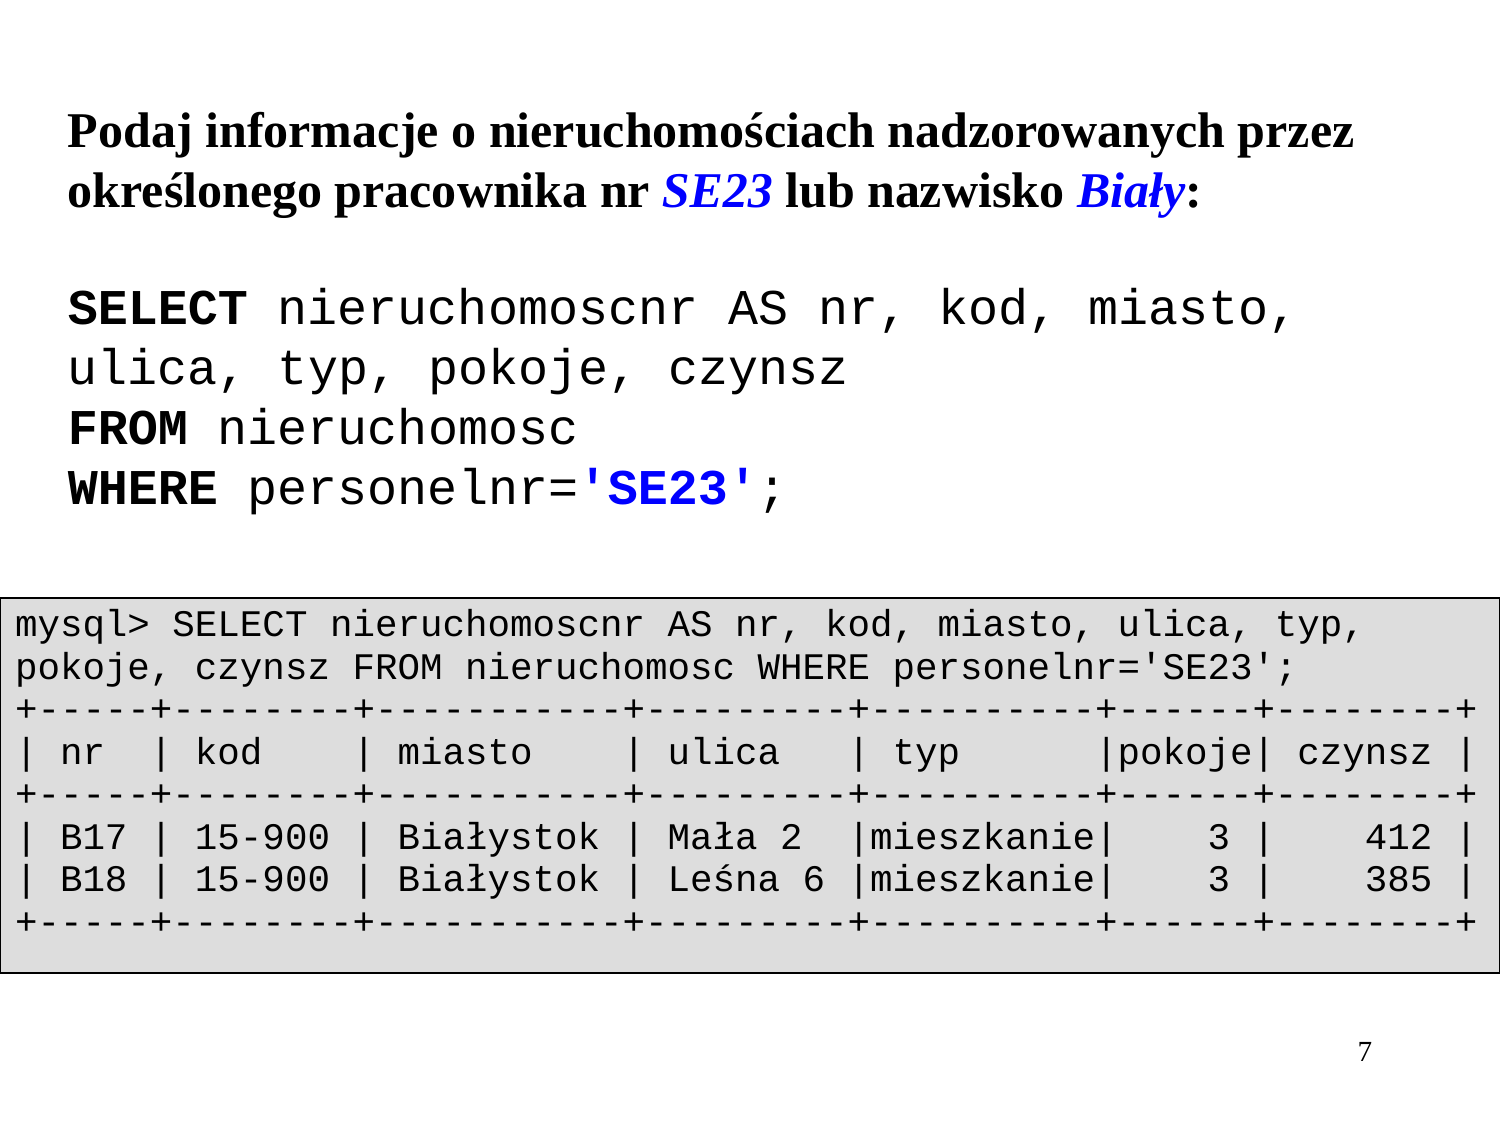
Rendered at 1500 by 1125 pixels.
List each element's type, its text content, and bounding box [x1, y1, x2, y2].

text_box SELECT nieruchomoscnr AS nr, kod, miasto, ulica, typ, pokoje, czynsz FROM nieruchomosc WHERE personelnr='SE23'; [53, 267, 1441, 522]
text_box Podaj informacje o nieruchomościach nadzorowanych przez określonego pracownika nr SE23 lub nazwisko Biały: [53, 90, 1441, 225]
table_header mysql> SELECT nieruchomoscnr AS nr, kod, miasto, ulica, typ, pokoje, czynsz FROM nieruchomosc WHERE personelnr='SE23'; +-----+--------+-----------+---------+----------+------+--------+ | nr | kod | miasto | ulica | typ |pokoje| czynsz | +-----+--------+-----------+---------+----------+------+--------+ | B17 | 15-900 | Białystok | Mała 2 |mieszkanie| 3 | 412 | | B18 | 15-900 | Białystok | Leśna 6 |mieszkanie| 3 | 385 | +-----+--------+-----------+---------+----------+------+--------+ [1, 599, 1499, 972]
slide_number 7 [1074, 1024, 1388, 1101]
